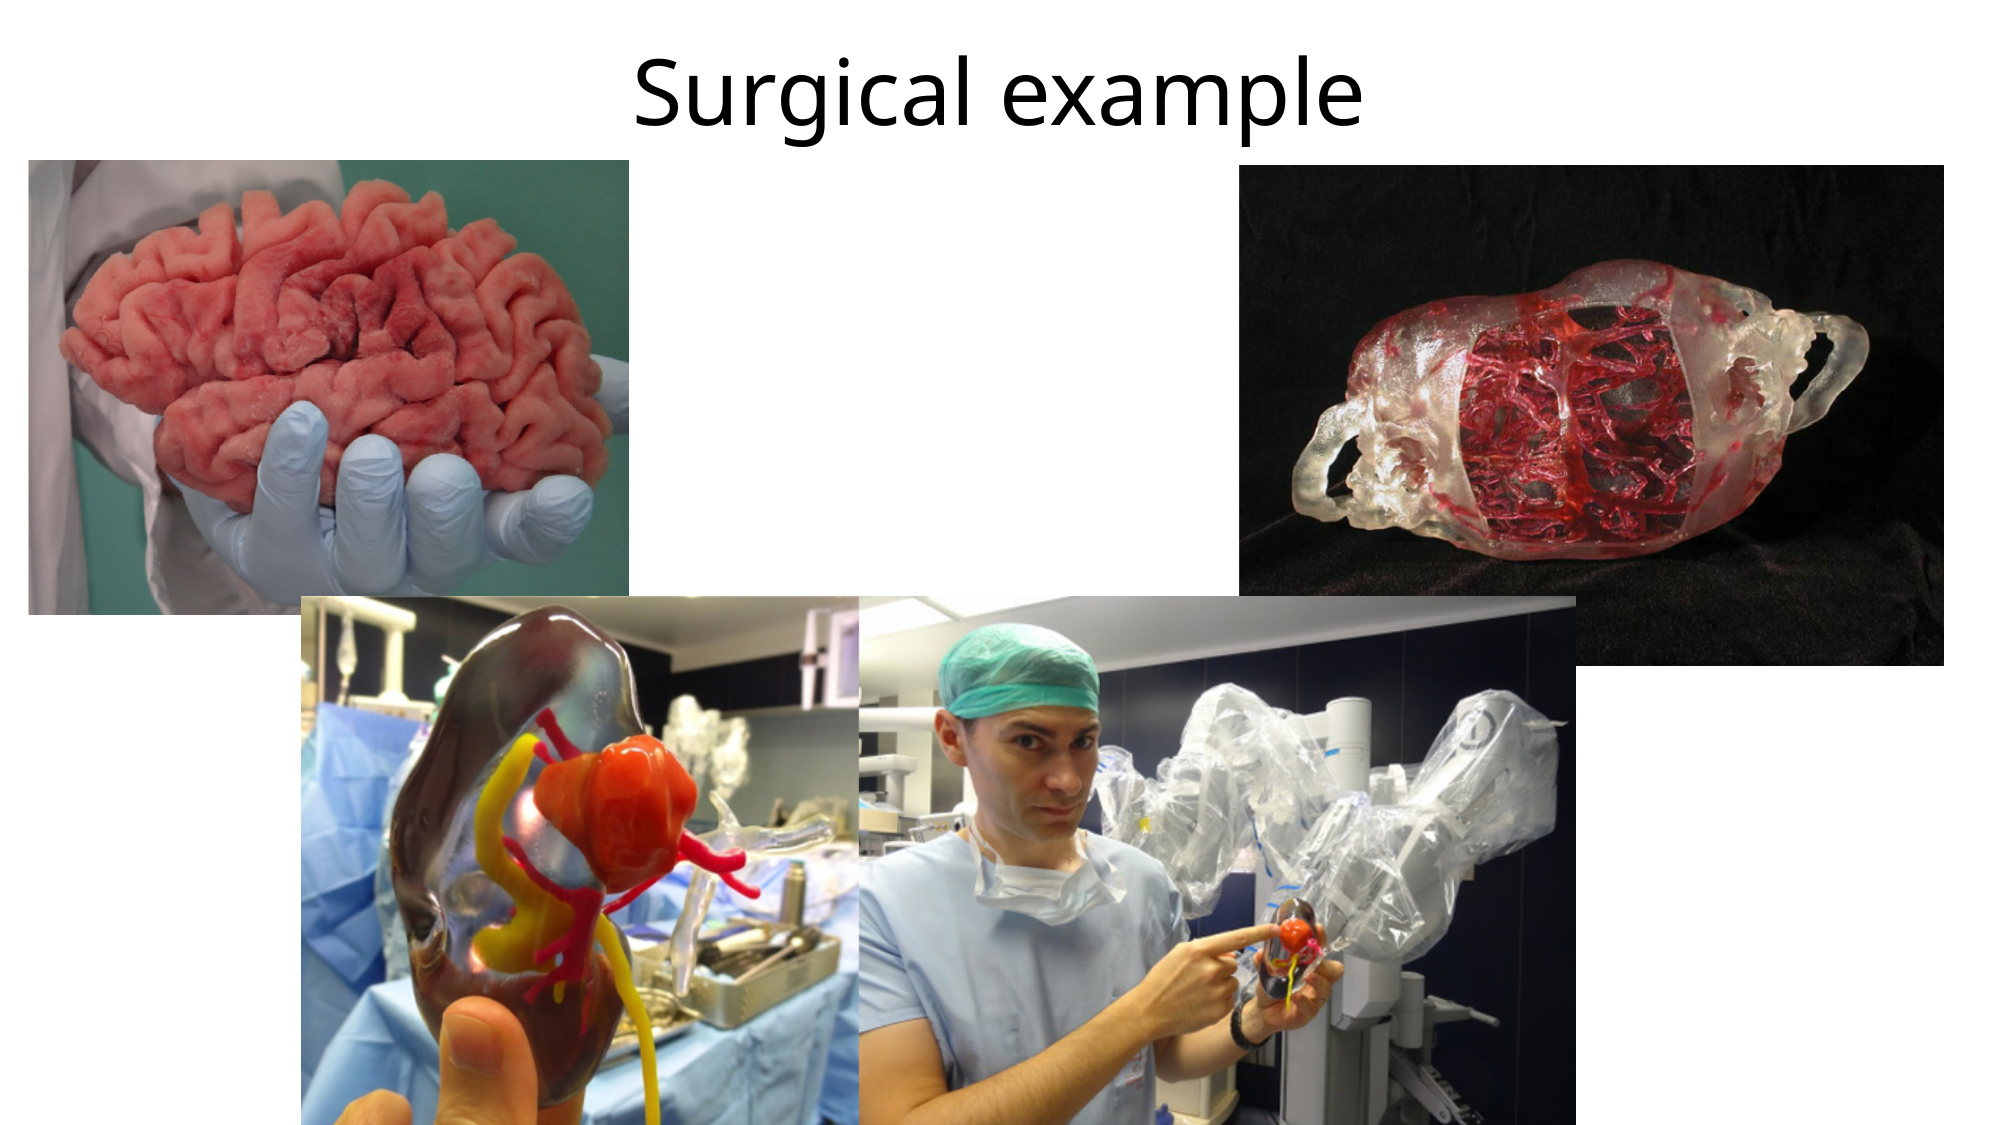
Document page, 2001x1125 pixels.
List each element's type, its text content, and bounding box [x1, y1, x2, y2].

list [25, 160, 632, 615]
picture [301, 165, 1944, 1125]
title Surgical example [137, 12, 1863, 178]
